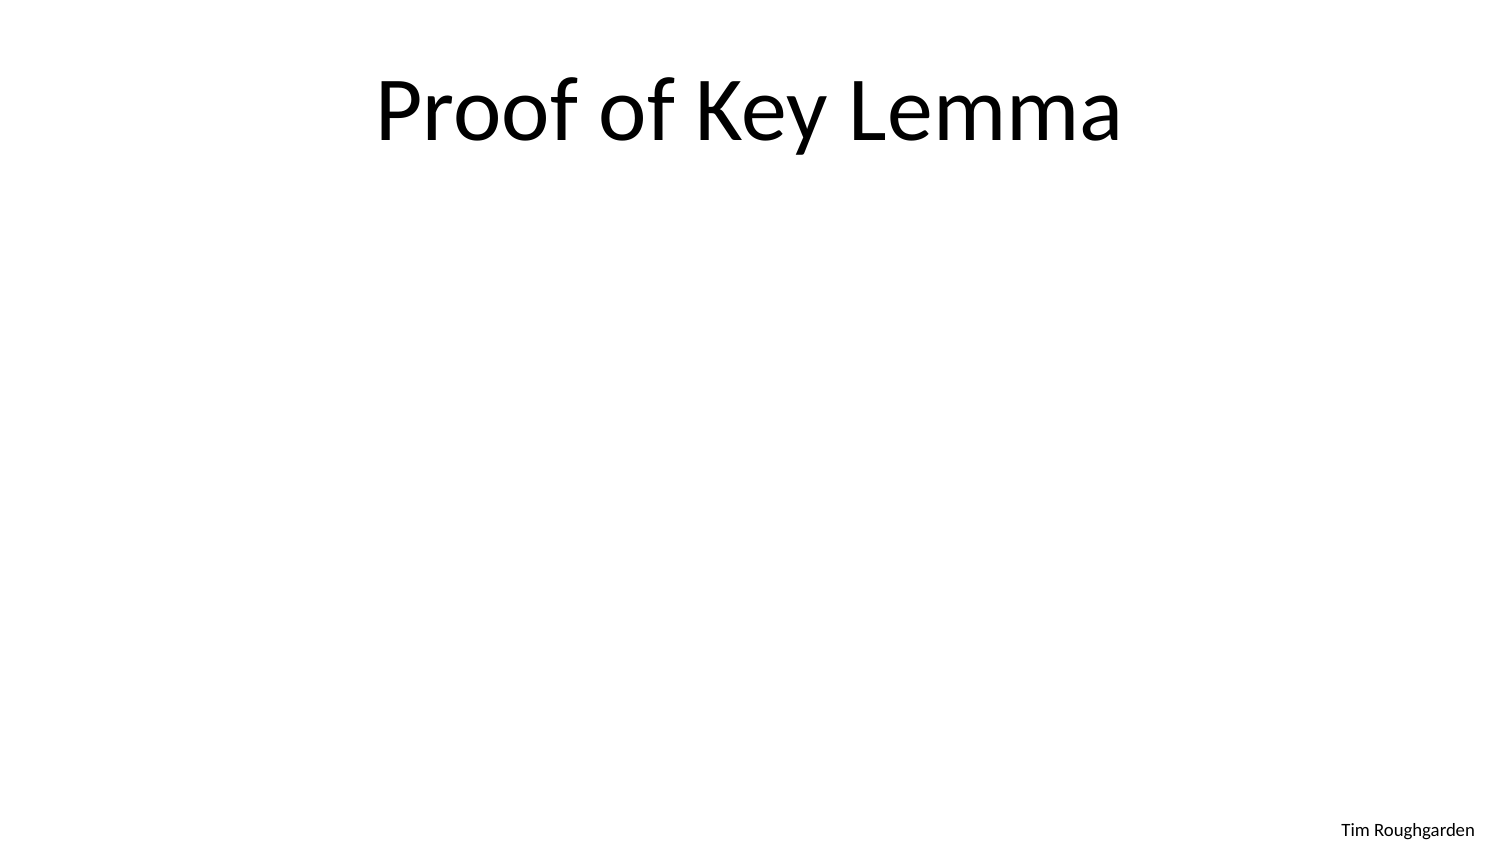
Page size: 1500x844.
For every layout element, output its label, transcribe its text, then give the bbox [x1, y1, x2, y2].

title Proof of Key Lemma [75, 33, 1425, 175]
